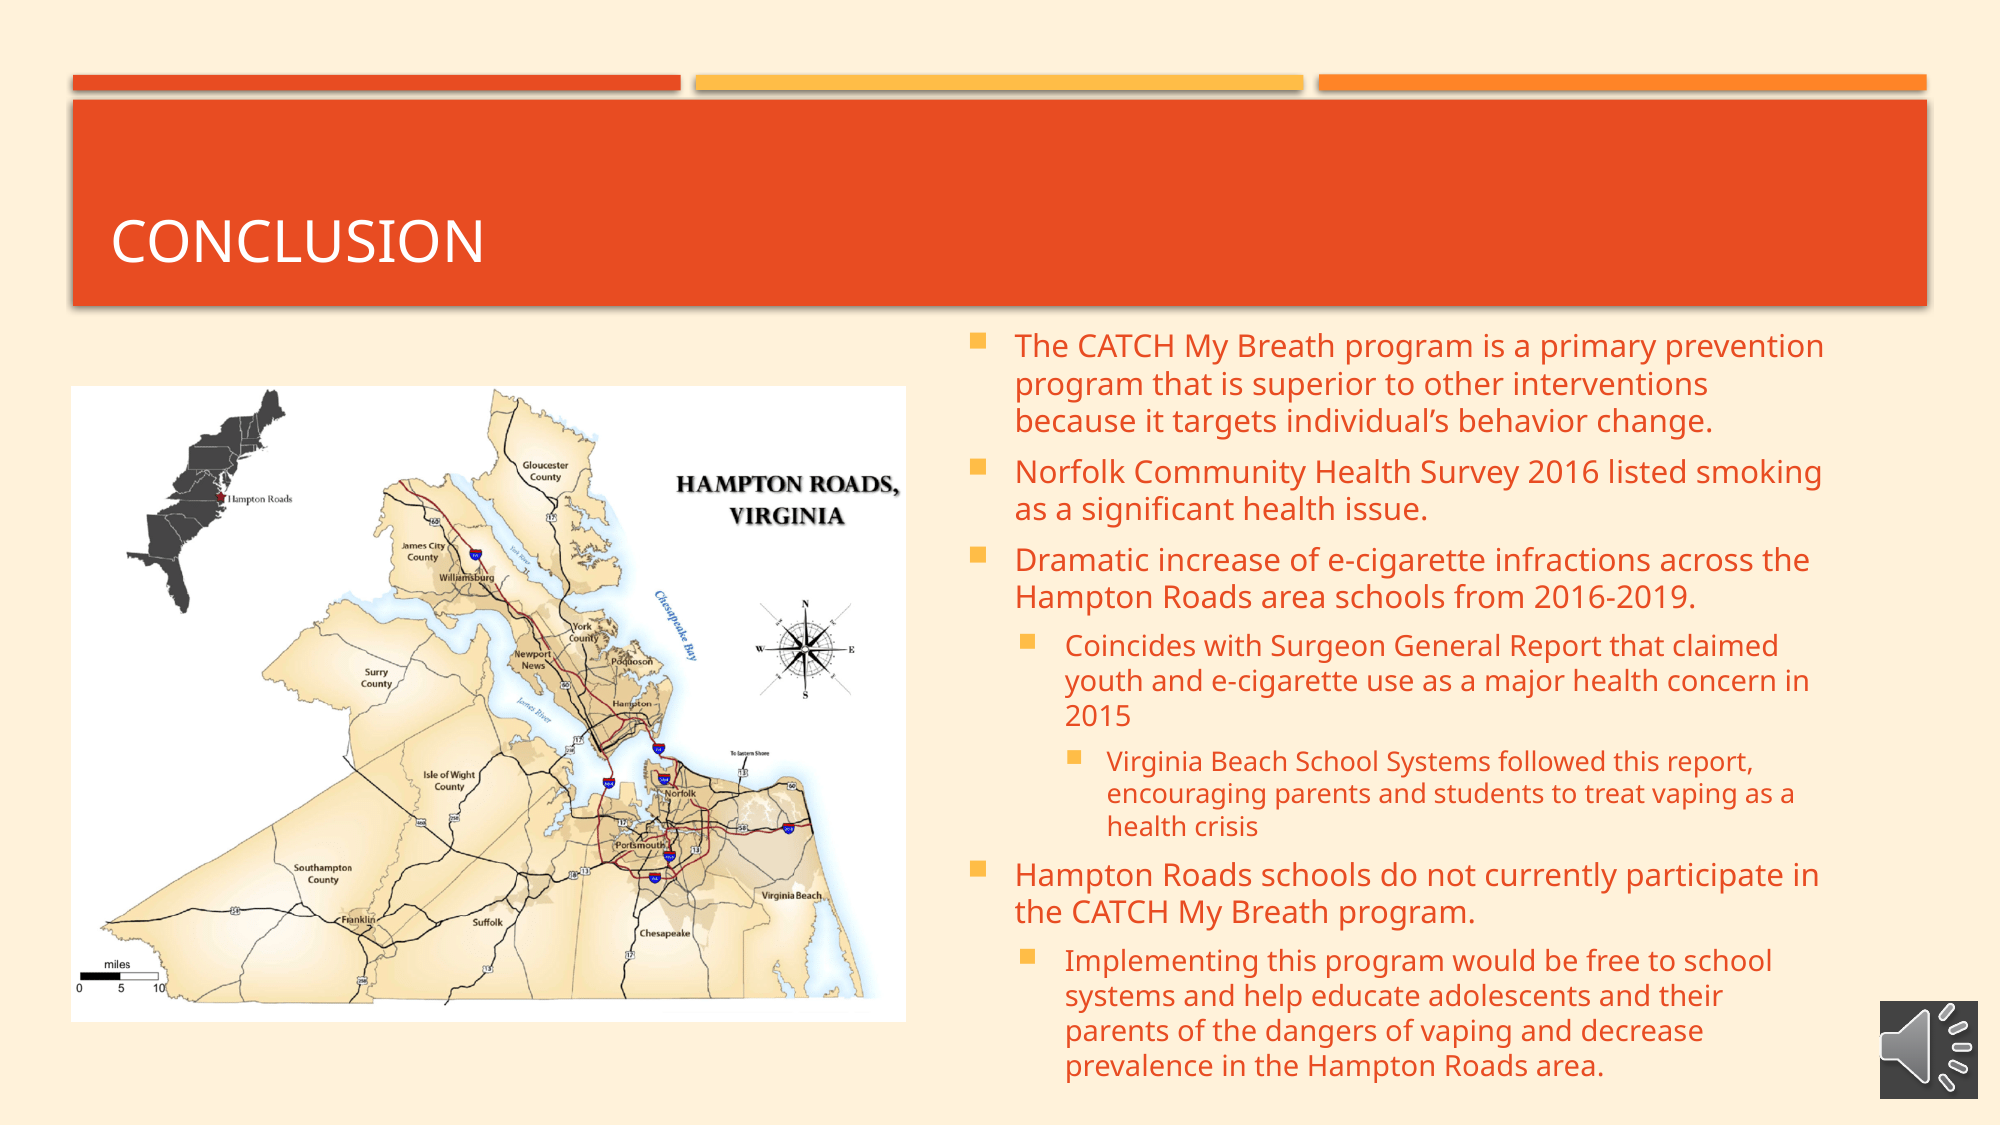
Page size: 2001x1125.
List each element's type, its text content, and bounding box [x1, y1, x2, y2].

title Conclusion [95, 119, 1905, 282]
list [70, 385, 906, 1023]
picture [1878, 999, 1980, 1101]
list The CATCH My Breath program is a primary prevention program that is superior to other interventions because it targets individual’s behavior change. Norfolk Community Health Survey 2016 listed smoking as a significant health issue. Dramatic increase of e-cigarette infractions across the Hampton Roads area schools from 2016-2019. Coincides with Surgeon General Report that claimed youth and e-cigarette use as a major health concern in 2015 Virginia Beach School Systems followed this report, encouraging parents and students to treat vaping as a health crisis Hampton Roads schools do not currently participate in the CATCH My Breath program. Implementing this program would be free to school systems and help educate adolescents and their parents of the dangers of vaping and decrease prevalence in the Hampton Roads area. [952, 308, 1842, 1100]
